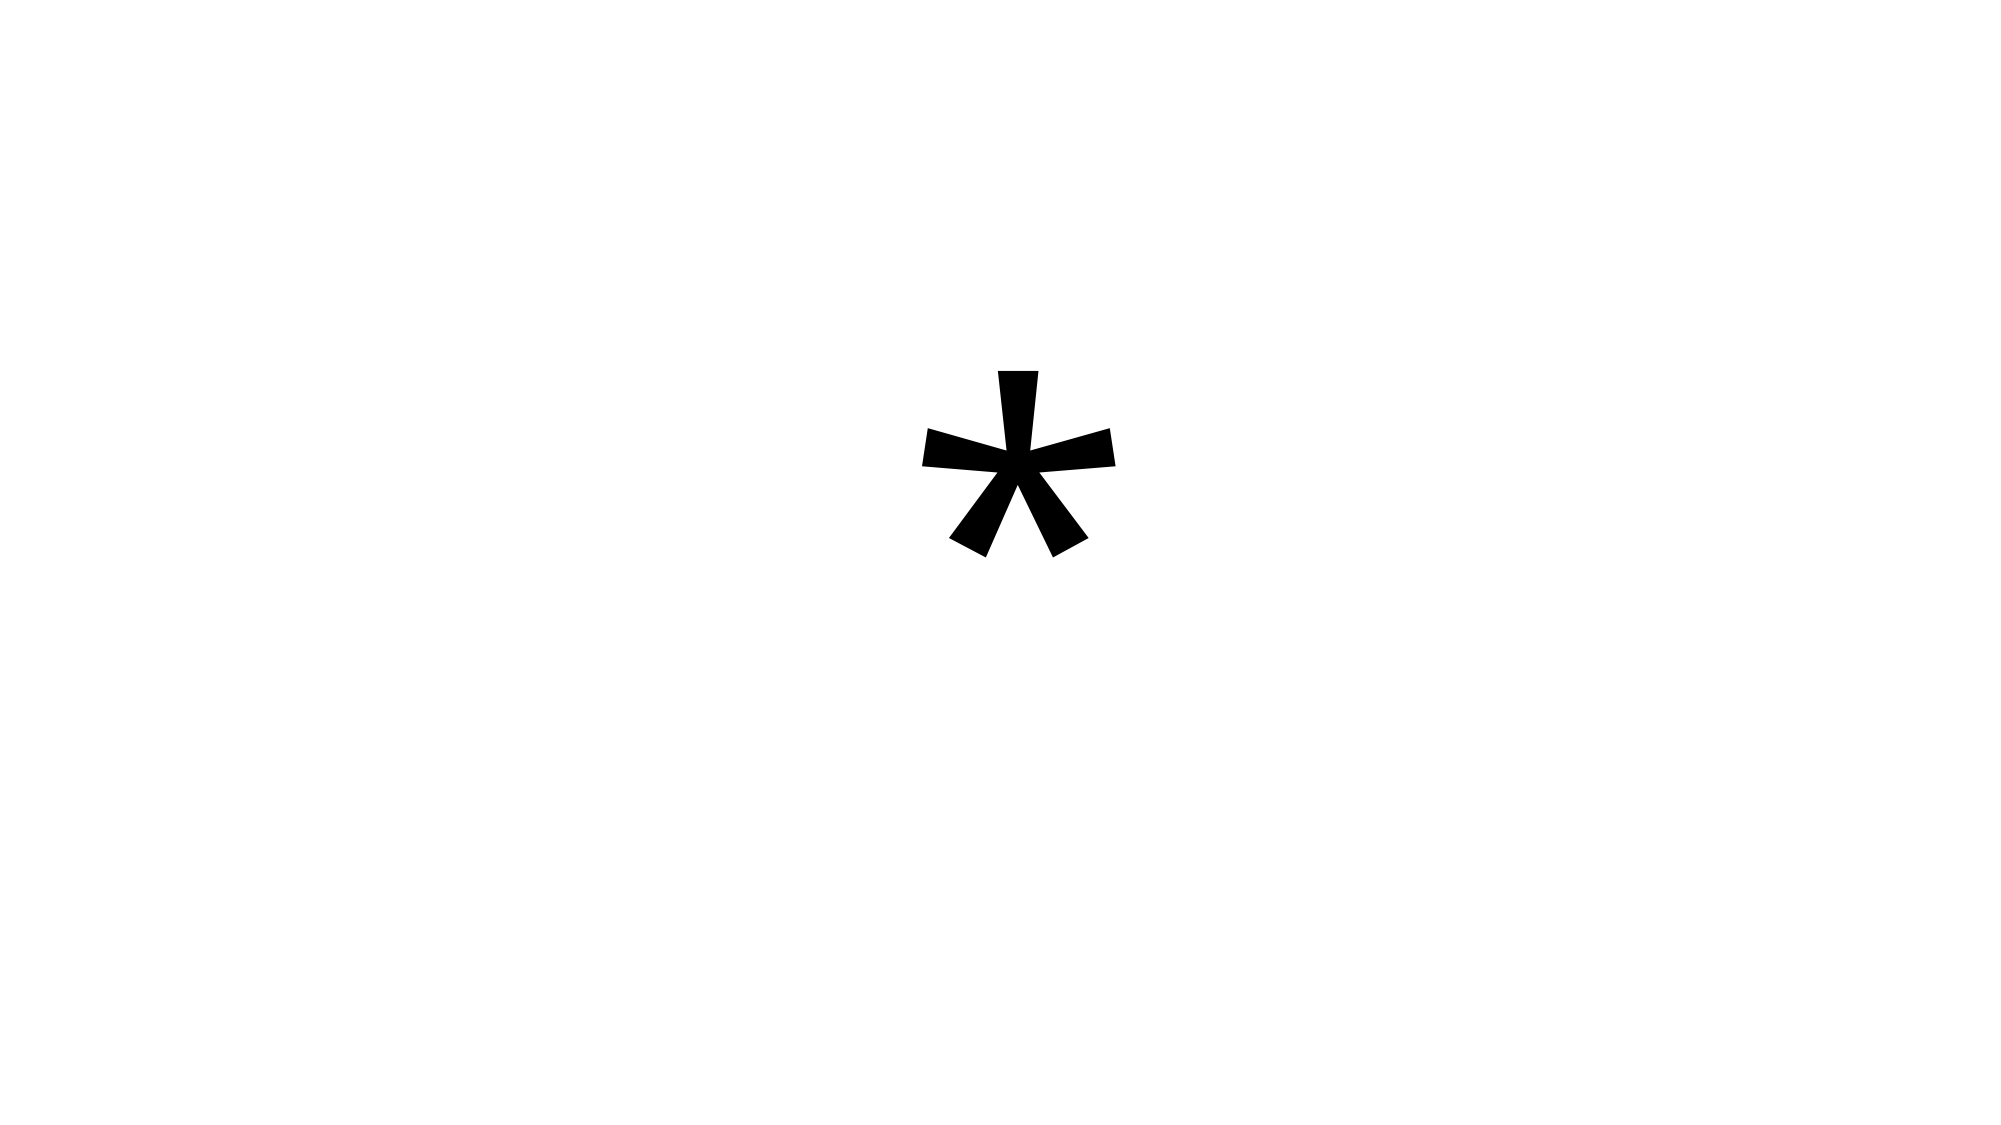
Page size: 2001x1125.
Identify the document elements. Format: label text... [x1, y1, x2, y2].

text_box * [157, 443, 1883, 662]
